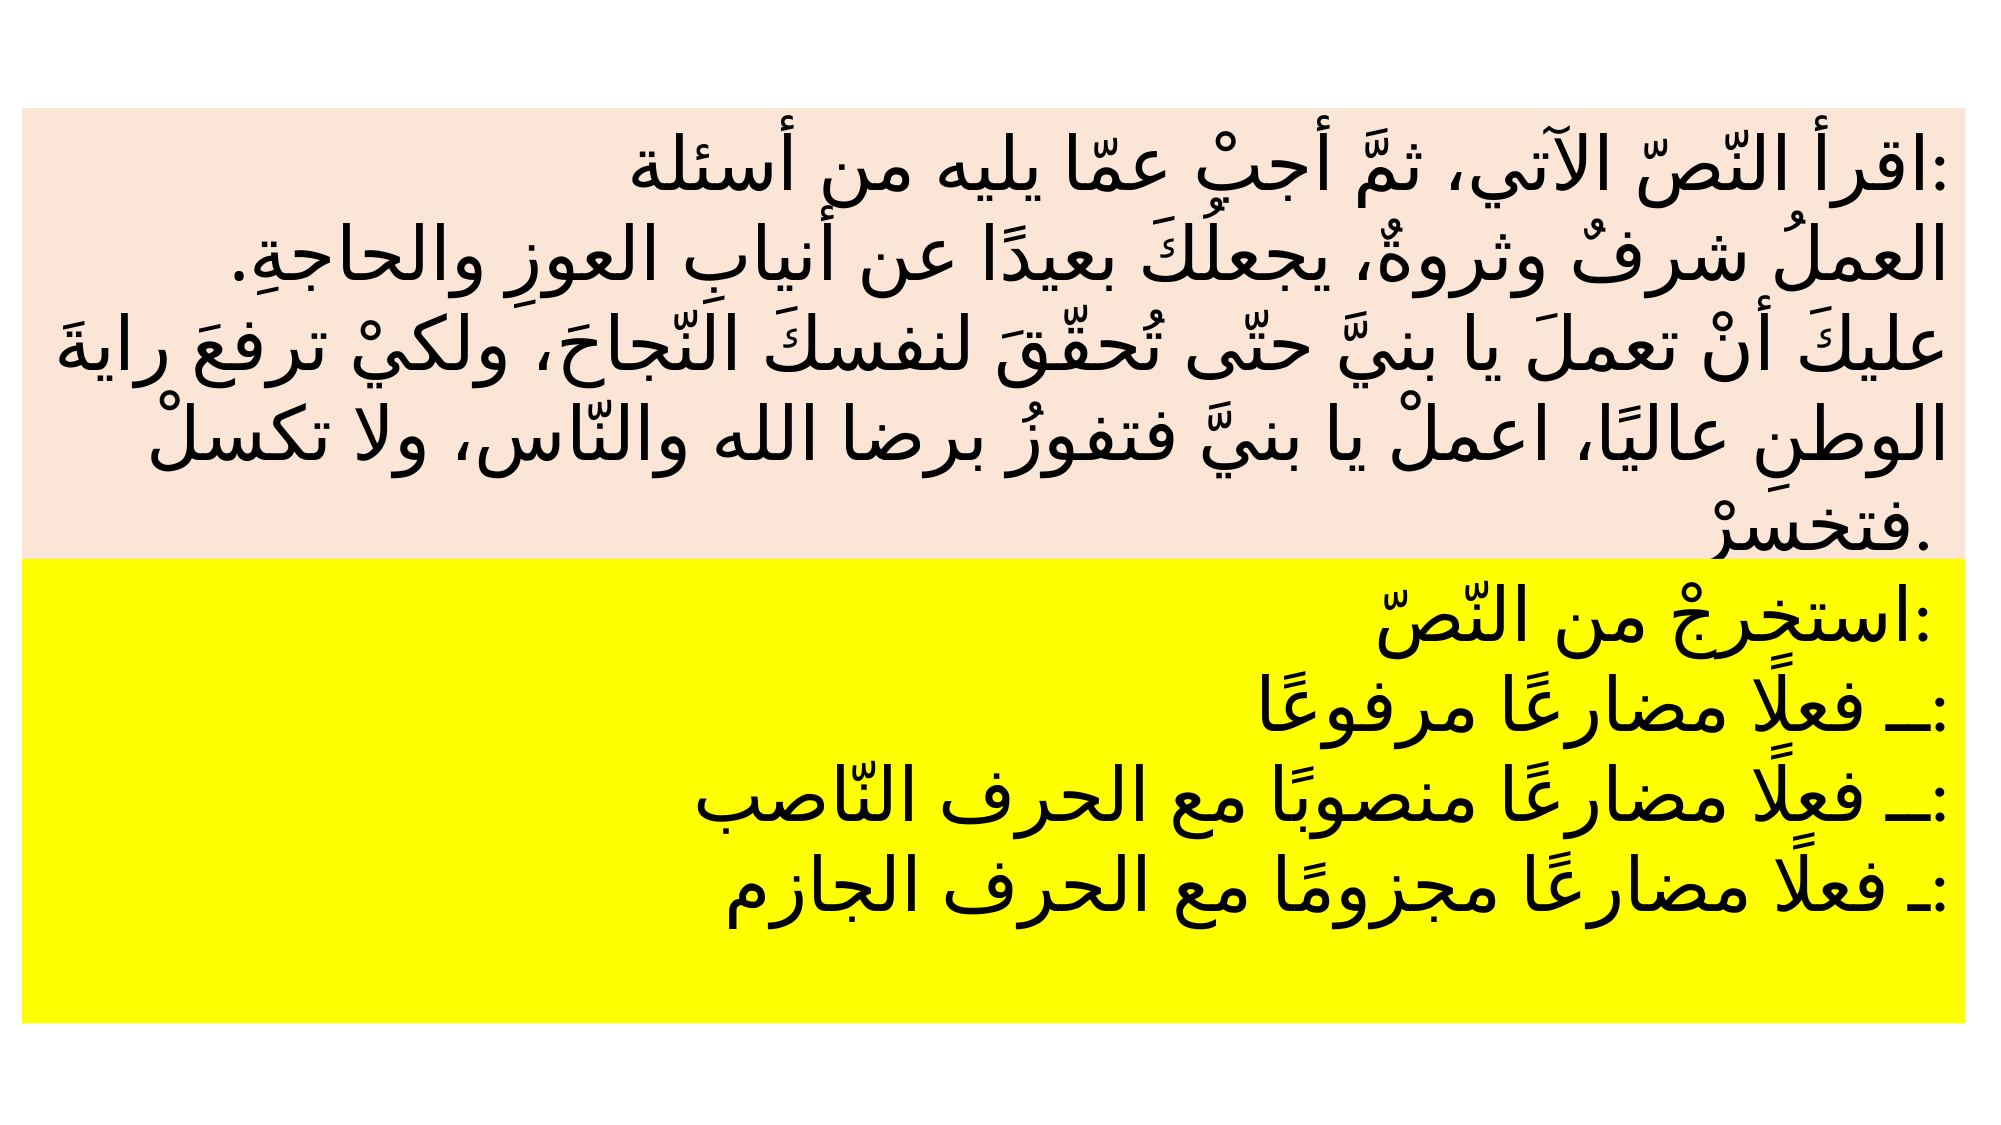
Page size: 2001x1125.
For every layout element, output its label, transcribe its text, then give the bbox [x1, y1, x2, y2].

text_box اقرأ النّصّ الآتي، ثمَّ أجبْ عمّا يليه من أسئلة: العملُ شرفٌ وثروةٌ، يجعلُكَ بعيدًا عن أنيابِ العوزِ والحاجةِ. عليكَ أنْ تعملَ يا بنيَّ حتّى تُحقّقَ لنفسكَ النّجاحَ، ولكيْ ترفعَ رايةَ الوطنِ عاليًا، اعملْ يا بنيَّ فتفوزُ برضا الله والنّاس، ولا تكسلْ فتخسرْ. [22, 108, 1966, 558]
text_box استخرجْ من النّصّ: ــ فعلًا مضارعًا مرفوعًا: ــ فعلًا مضارعًا منصوبًا مع الحرف النّاصب: ـ فعلًا مضارعًا مجزومًا مع الحرف الجازم: [22, 558, 1966, 1024]
